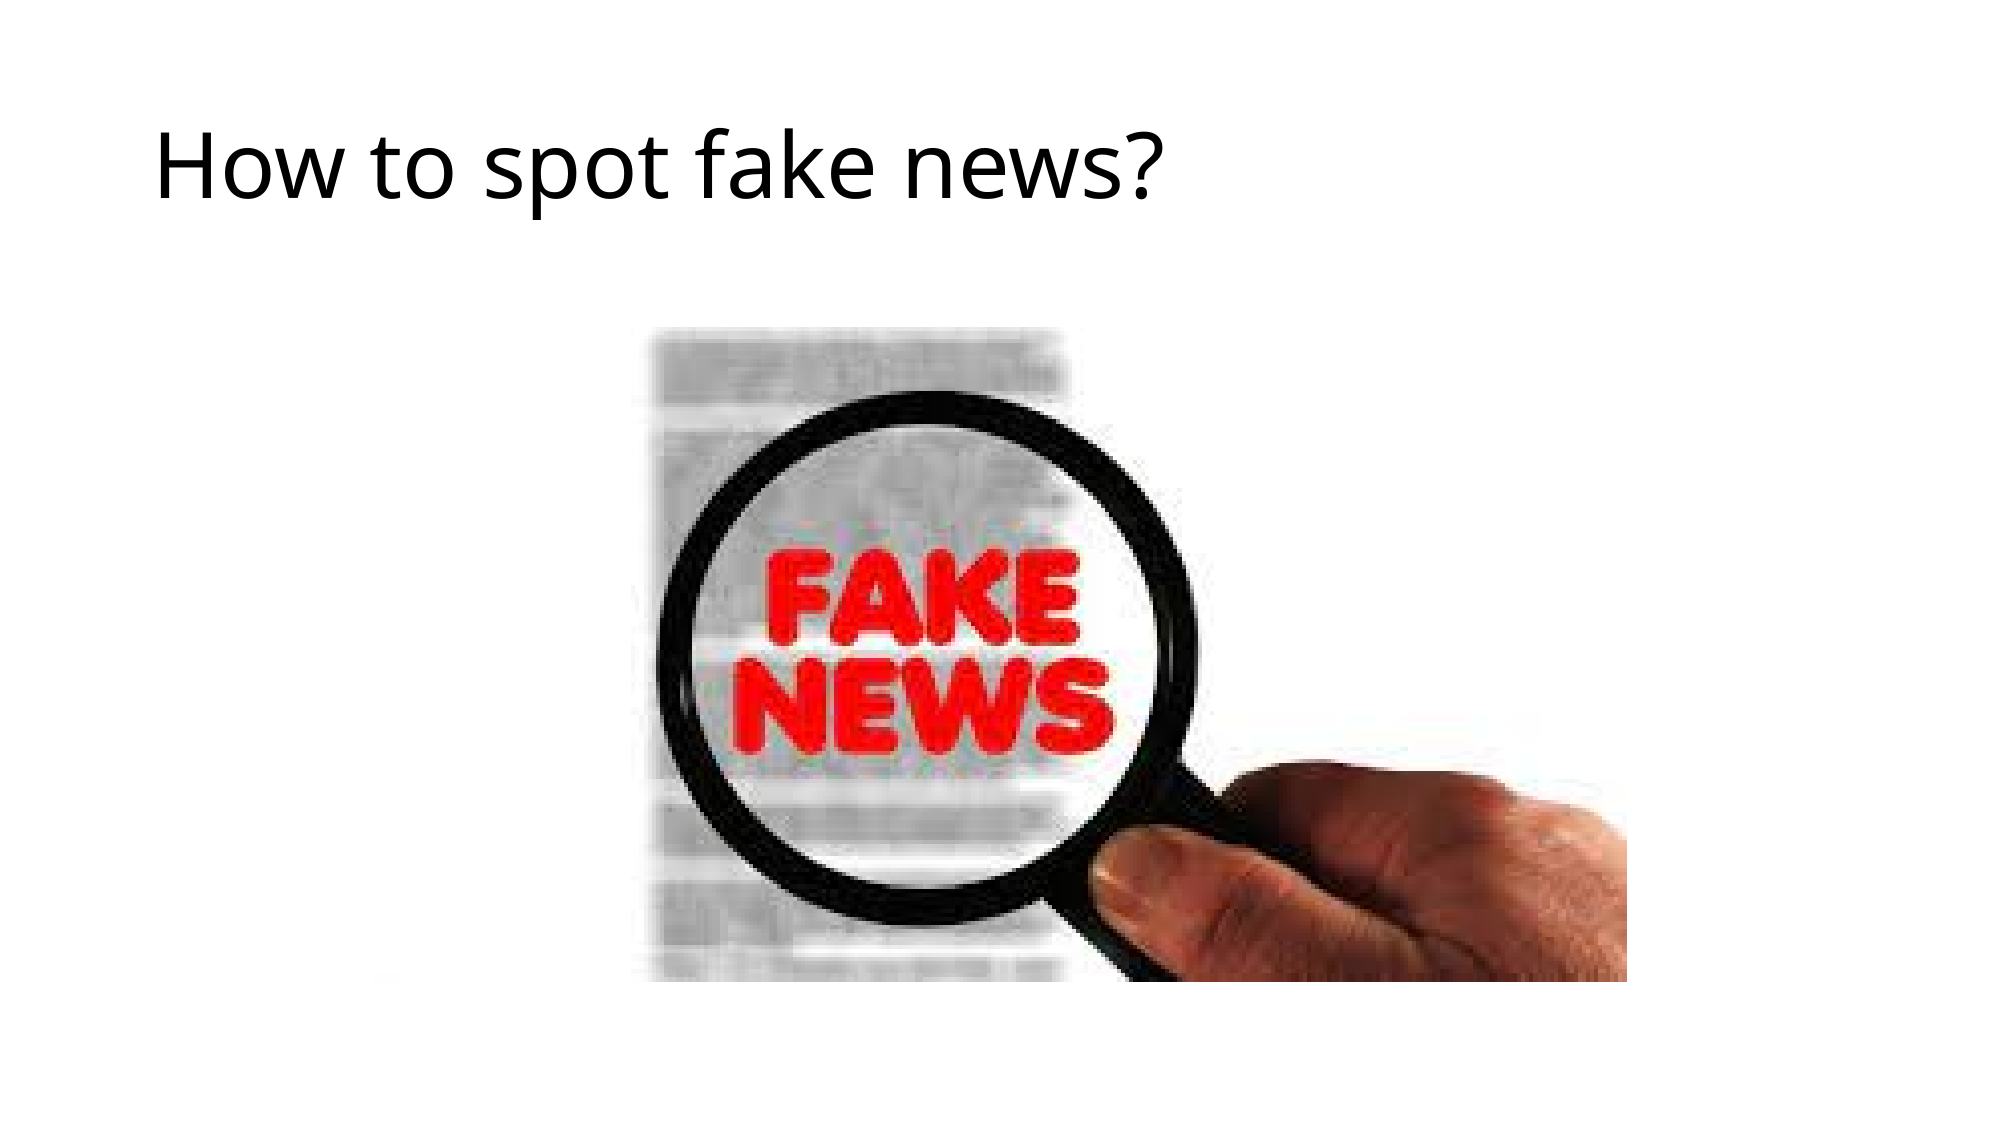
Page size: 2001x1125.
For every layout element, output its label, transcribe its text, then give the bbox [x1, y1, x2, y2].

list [373, 327, 1627, 983]
title How to spot fake news? [137, 59, 1863, 278]
